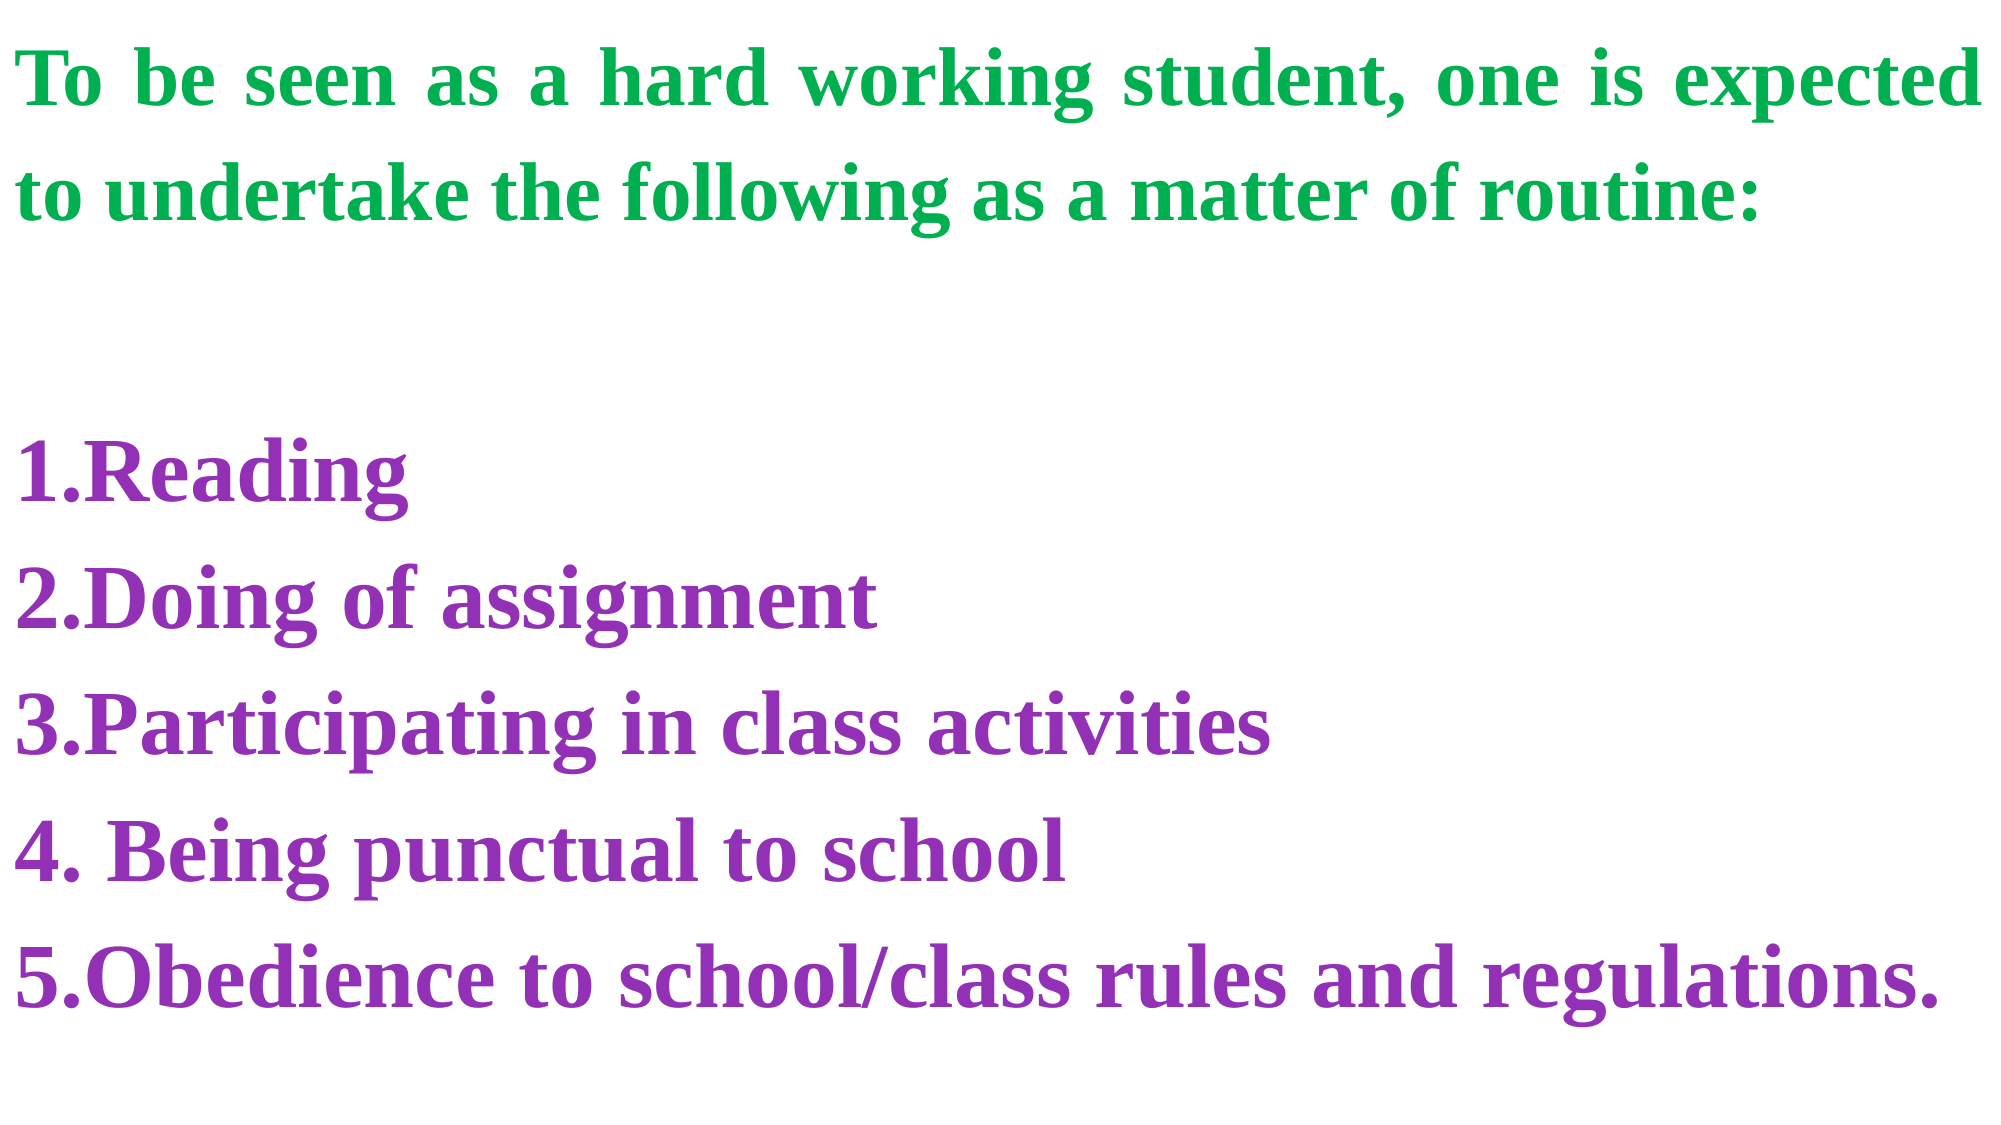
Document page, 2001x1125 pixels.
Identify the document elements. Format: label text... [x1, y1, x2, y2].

text_box To be seen as a hard working student, one is expected to undertake the following as a matter of routine: Reading Doing of assignment Participating in class activities Being punctual to school Obedience to school/class rules and regulations. [0, 0, 2000, 1034]
